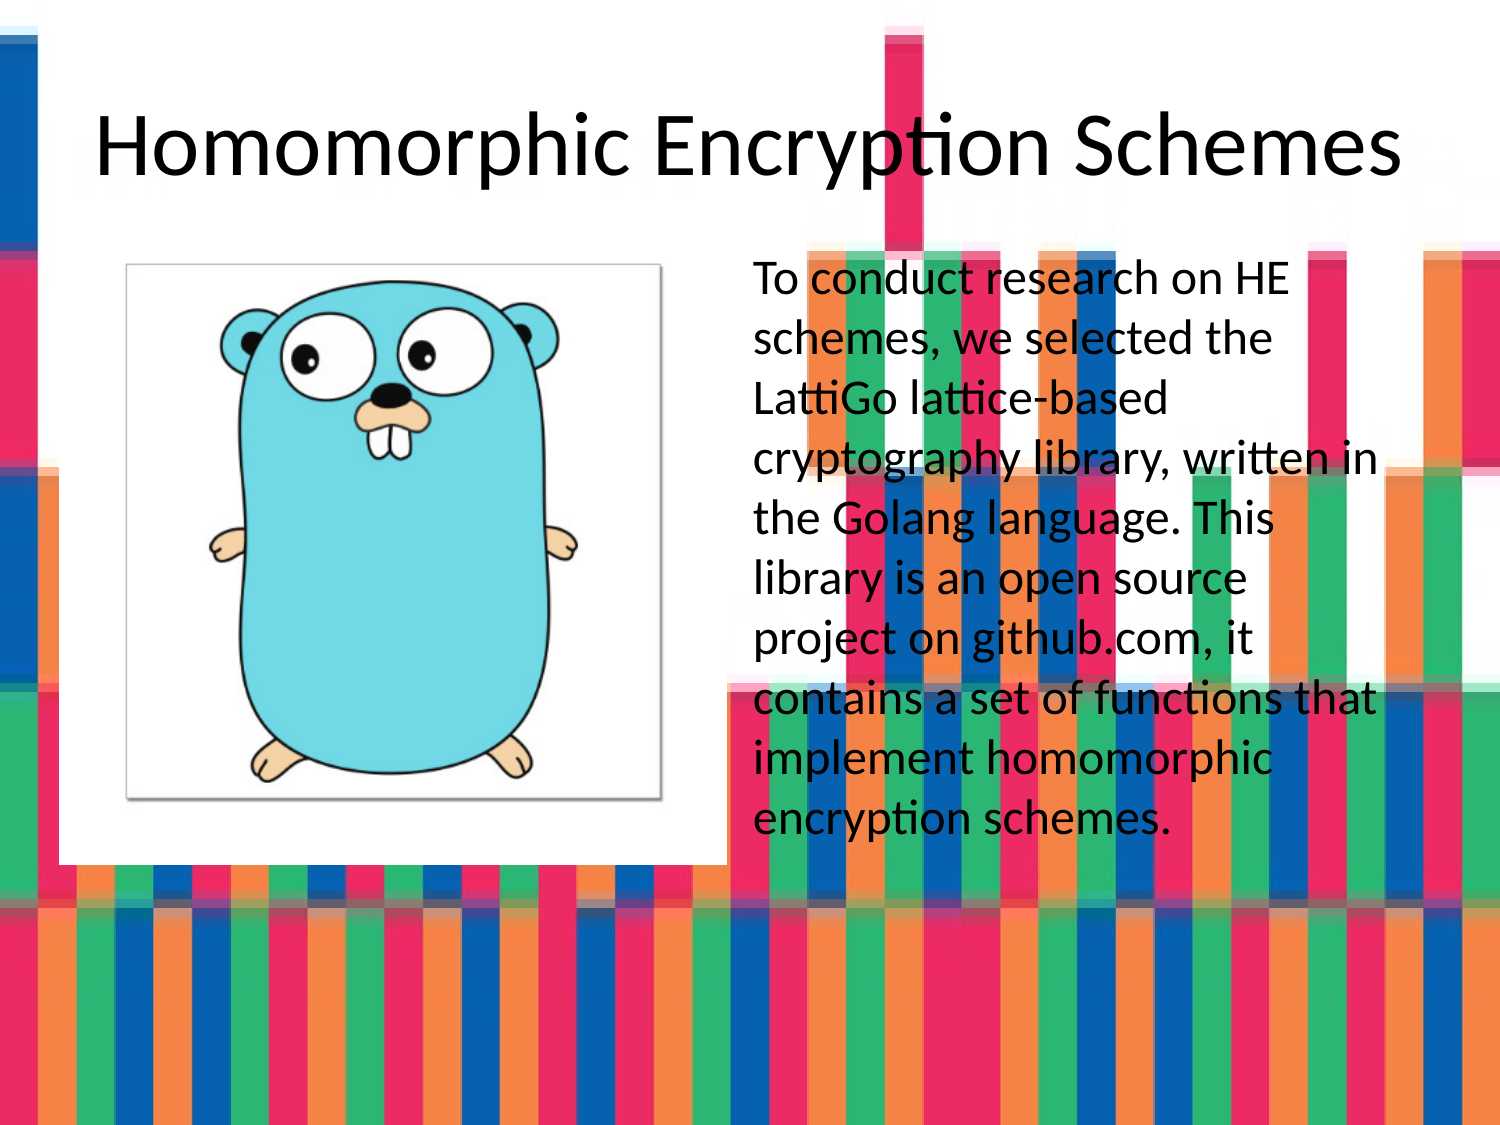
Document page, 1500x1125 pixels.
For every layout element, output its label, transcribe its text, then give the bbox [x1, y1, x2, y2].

picture [0, 0, 1500, 1125]
title Homomorphic Encryption Schemes [75, 45, 1425, 233]
text_box To conduct research on HE schemes, we selected the LattiGo lattice-based cryptography library, written in the Golang language. This library is an open source project on github.com, it contains a set of functions that implement homomorphic encryption schemes. [738, 237, 1412, 853]
